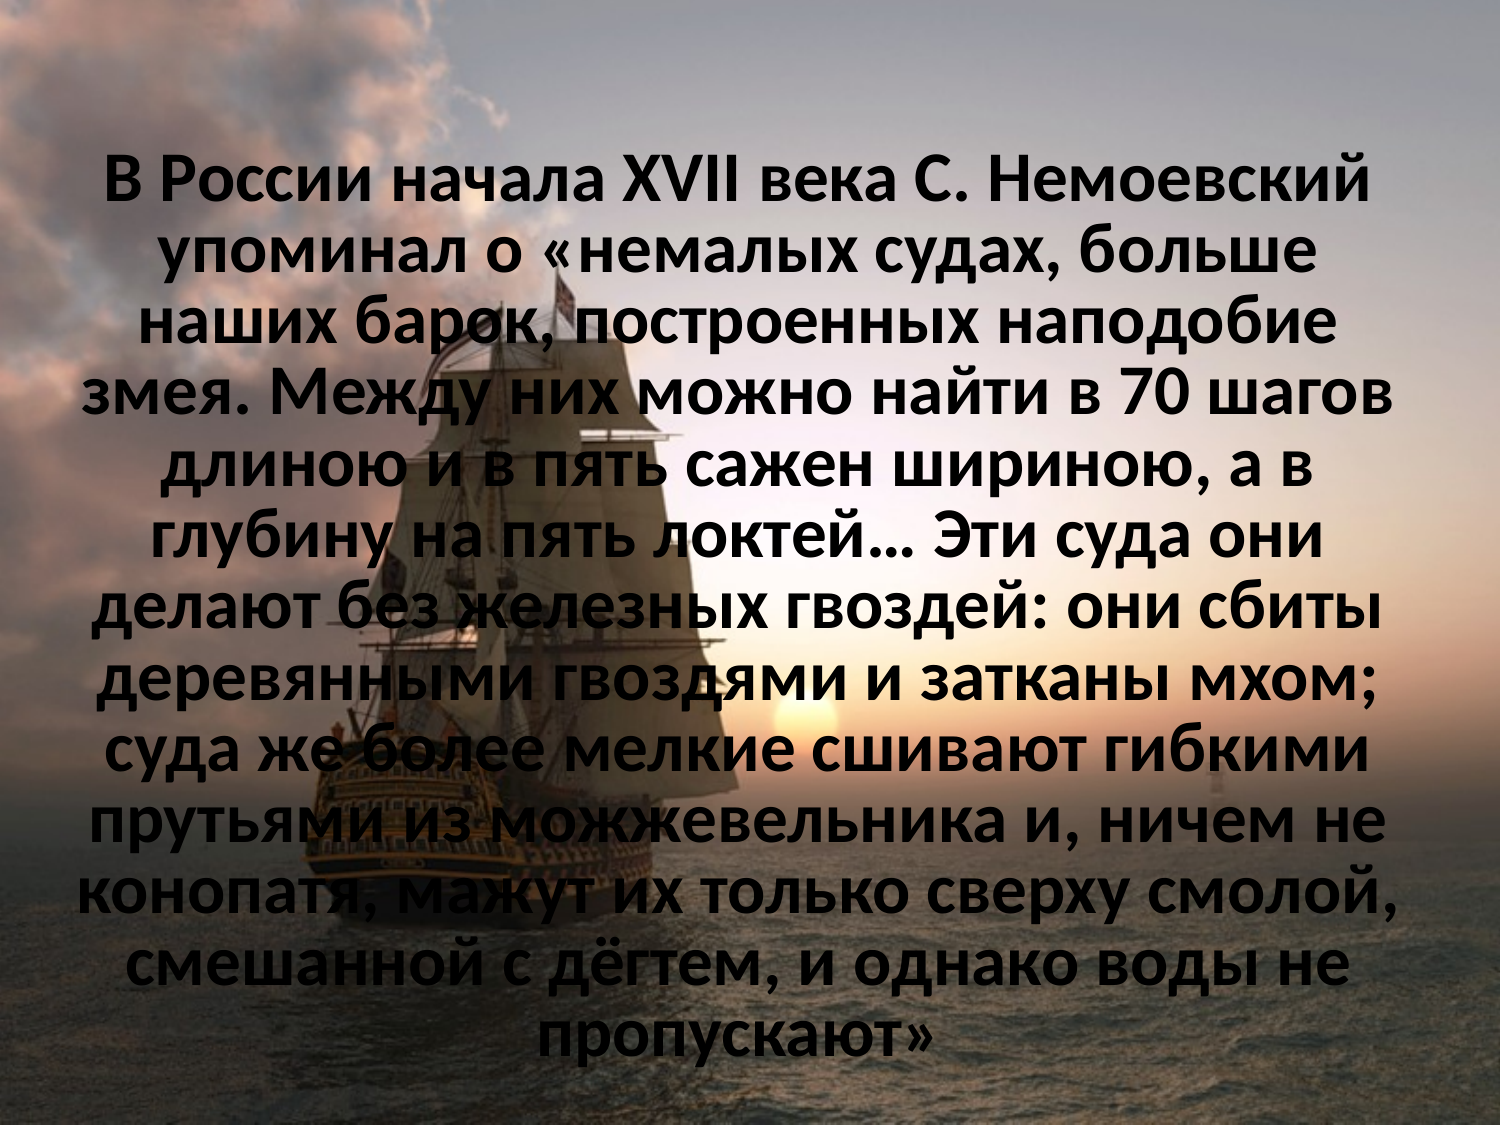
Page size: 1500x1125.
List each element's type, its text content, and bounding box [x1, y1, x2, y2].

picture [0, 0, 1500, 1125]
title В России начала XVII века С. Немоевский упоминал о «немалых судах, больше наших барок, построенных наподобие змея. Между них можно найти в 70 шагов длиною и в пять сажен шириною, а в глубину на пять локтей… Эти суда они делают без железных гвоздей: они сбиты деревянными гвоздями и затканы мхом; суда же более мелкие сшивают гибкими прутьями из можжевельника и, ничем не конопатя, мажут их только сверху смолой, смешанной с дёгтем, и однако воды не пропускают» [58, 45, 1418, 1090]
